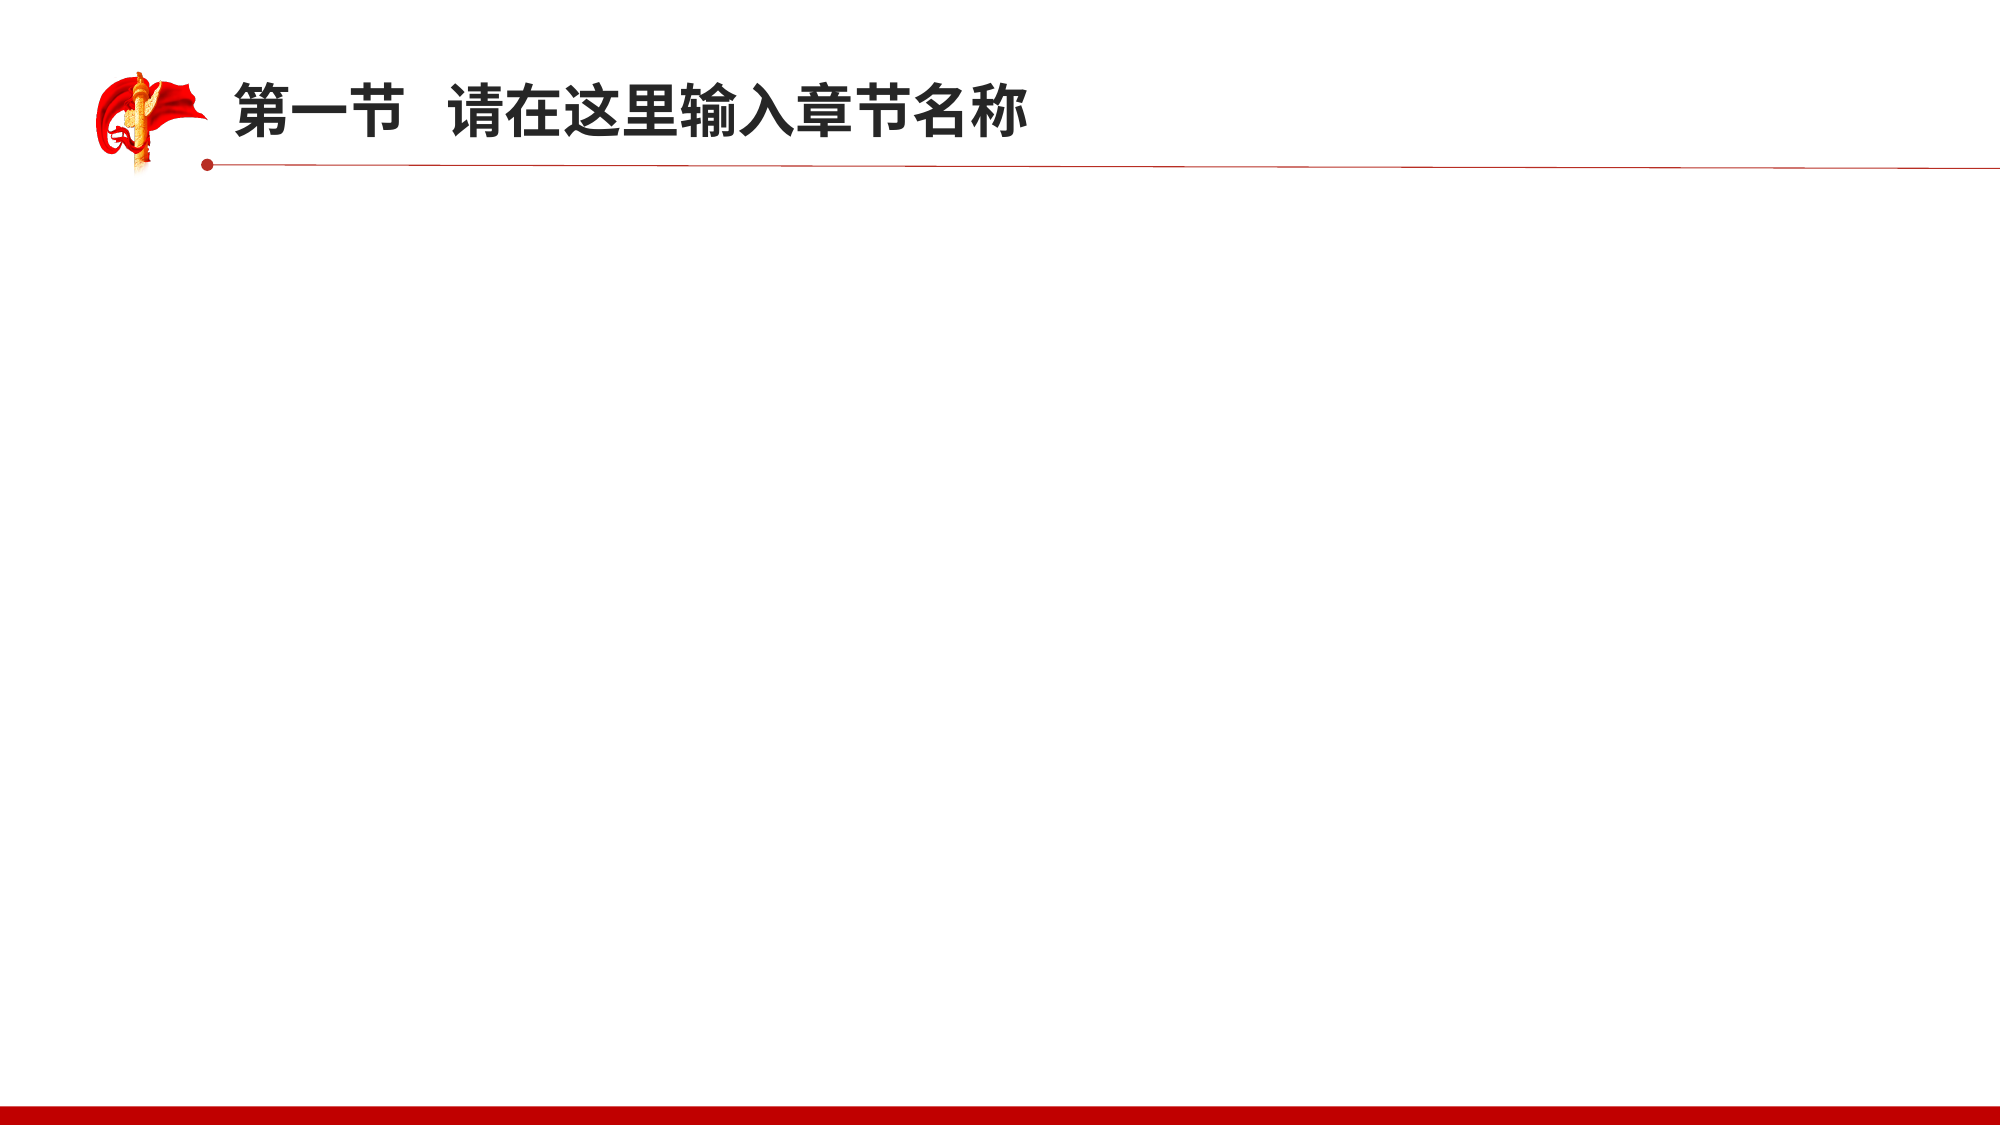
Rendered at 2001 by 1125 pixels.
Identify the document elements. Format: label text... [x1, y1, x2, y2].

picture [96, 71, 208, 179]
text_box 第一节 请在这里输入章节名称 [217, 66, 1176, 151]
